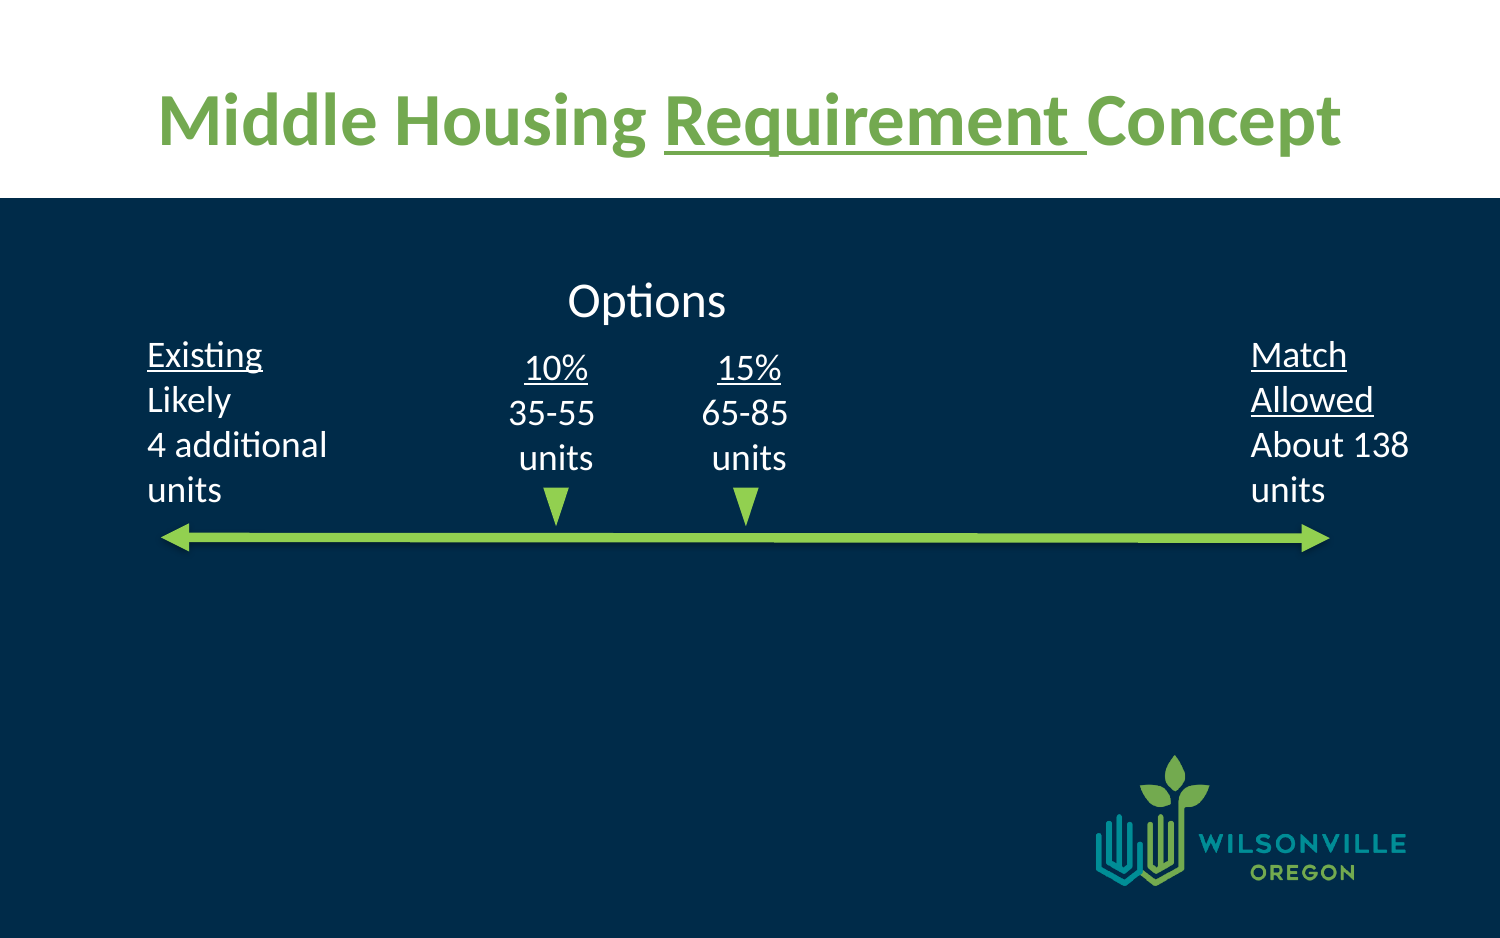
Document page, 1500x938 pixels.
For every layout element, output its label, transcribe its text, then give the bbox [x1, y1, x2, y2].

text_box Match Allowed About 138 units [1235, 322, 1489, 517]
text_box 15% 65-85 units [679, 335, 819, 486]
text_box [0, 167, 1216, 357]
picture [1050, 712, 1451, 931]
text_box Existing Likely 4 additional units [131, 322, 385, 517]
text_box [731, 486, 761, 529]
text_box [541, 486, 571, 529]
text_box Options [535, 259, 759, 335]
title Middle Housing Requirement Concept [75, 37, 1425, 194]
text_box 10% 35-55 units [486, 335, 626, 486]
